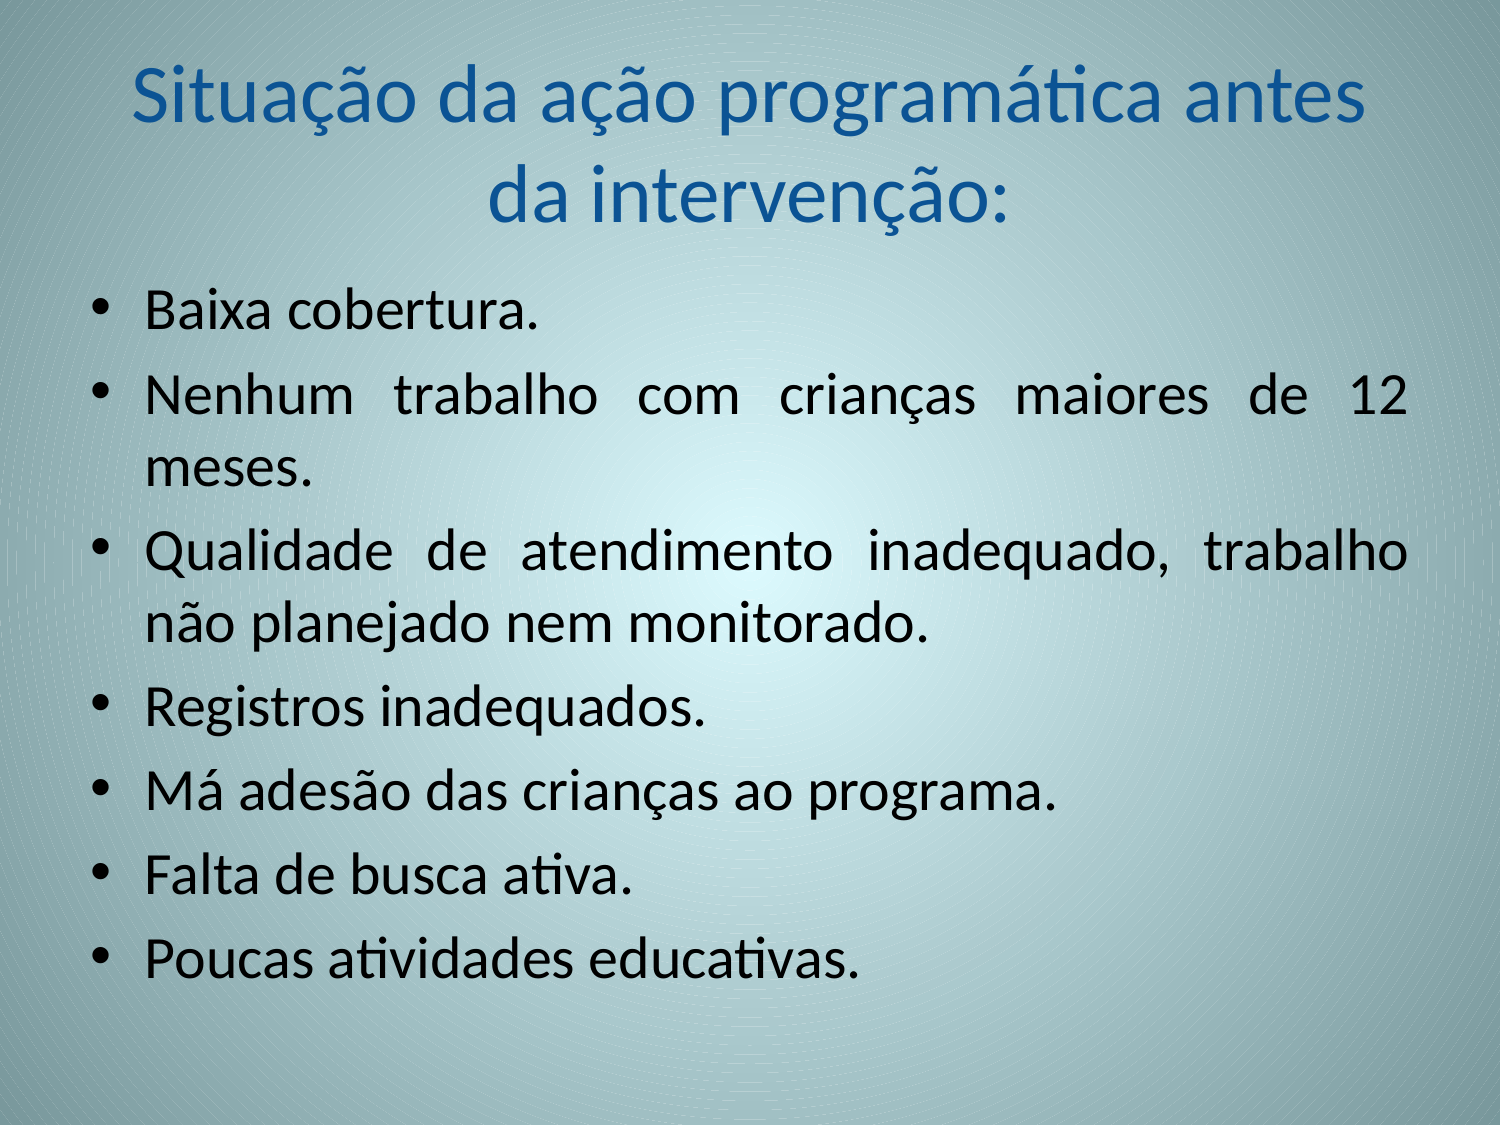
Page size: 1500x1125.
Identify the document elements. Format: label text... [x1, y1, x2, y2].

title Situação da ação programática antes da intervenção: [75, 45, 1425, 233]
list Baixa cobertura. Nenhum trabalho com crianças maiores de 12 meses. Qualidade de atendimento inadequado, trabalho não planejado nem monitorado. Registros inadequados. Má adesão das crianças ao programa. Falta de busca ativa. Poucas atividades educativas. [75, 262, 1425, 1005]
